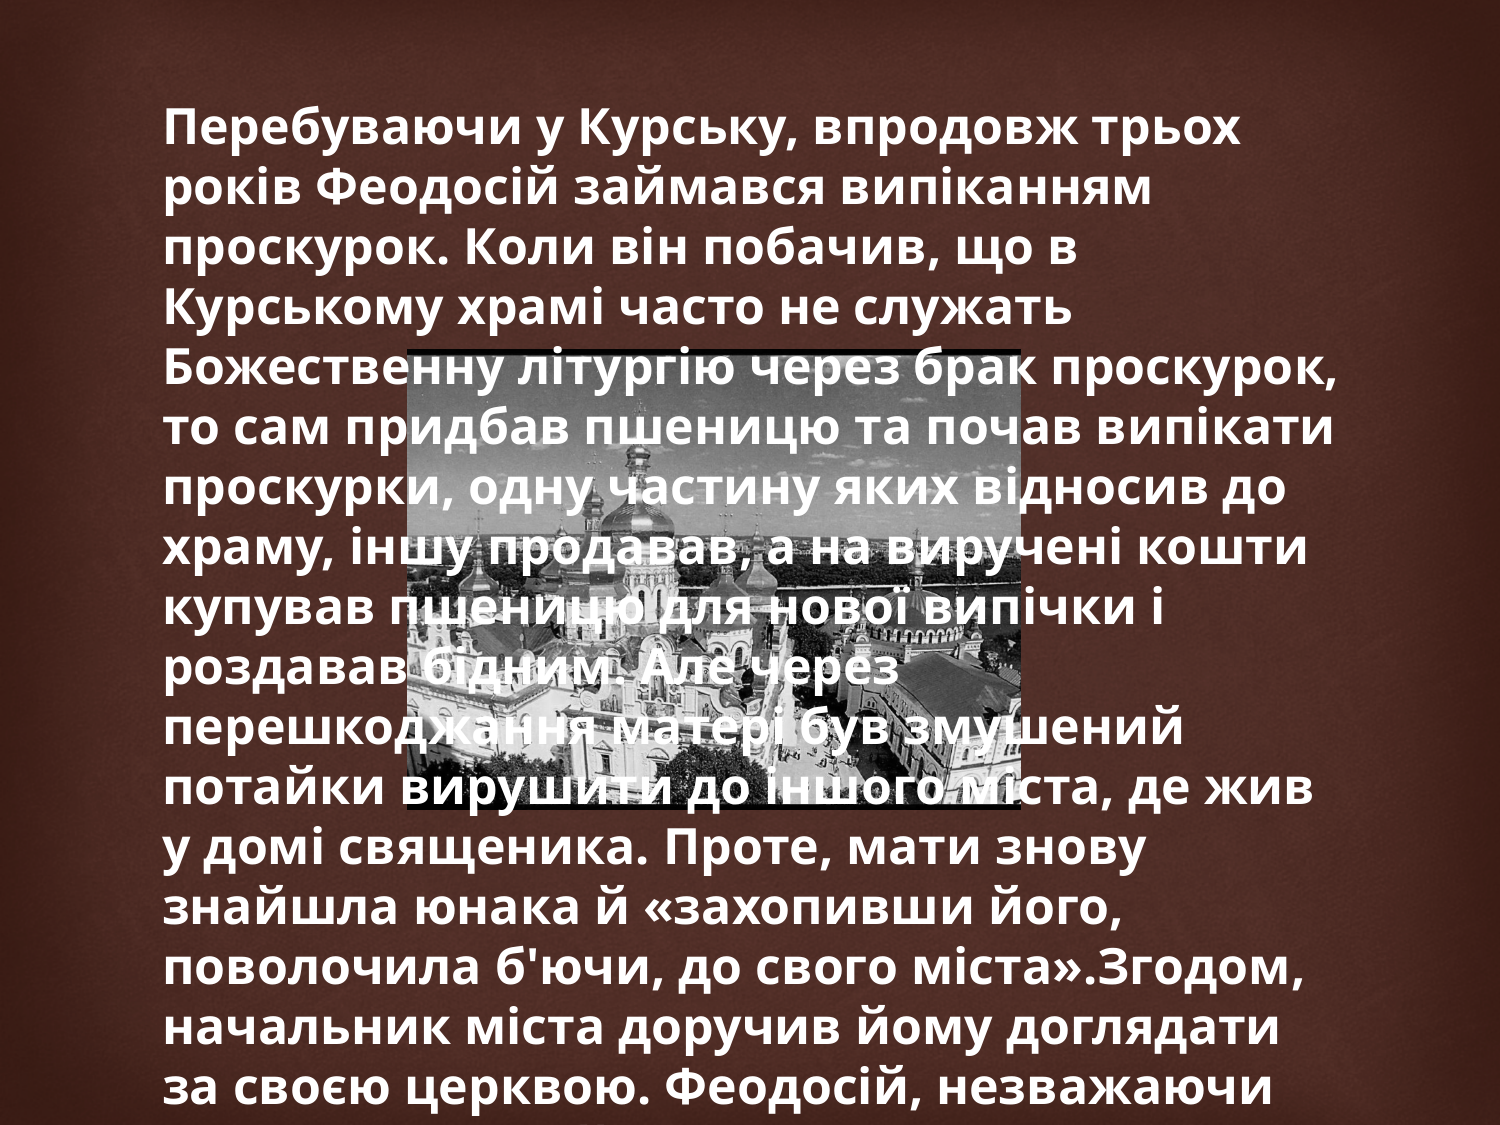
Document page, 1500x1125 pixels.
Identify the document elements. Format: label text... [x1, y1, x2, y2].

picture [406, 349, 1022, 811]
text_box Перебуваючи у Курську, впродовж трьох років Феодосій займався випіканням проскурок. Коли він побачив, що в Курському храмі часто не служать Божественну літургію через брак проскурок, то сам придбав пшеницю та почав випікати проскурки, одну частину яких відносив до храму, іншу продавав, а на виручені кошти купував пшеницю для нової випічки і роздавав бідним. Але через перешкоджання матері був змушений потайки вирушити до іншого міста, де жив у домі священика. Проте, мати знову знайшла юнака й «захопивши його, поволочила б'ючи, до свого міста».Згодом, начальник міста доручив йому доглядати за своєю церквою. Феодосій, незважаючи на своє привілейоване становище в храмі, продовжував вести аскетичний спосіб життя. [147, 87, 1365, 1125]
